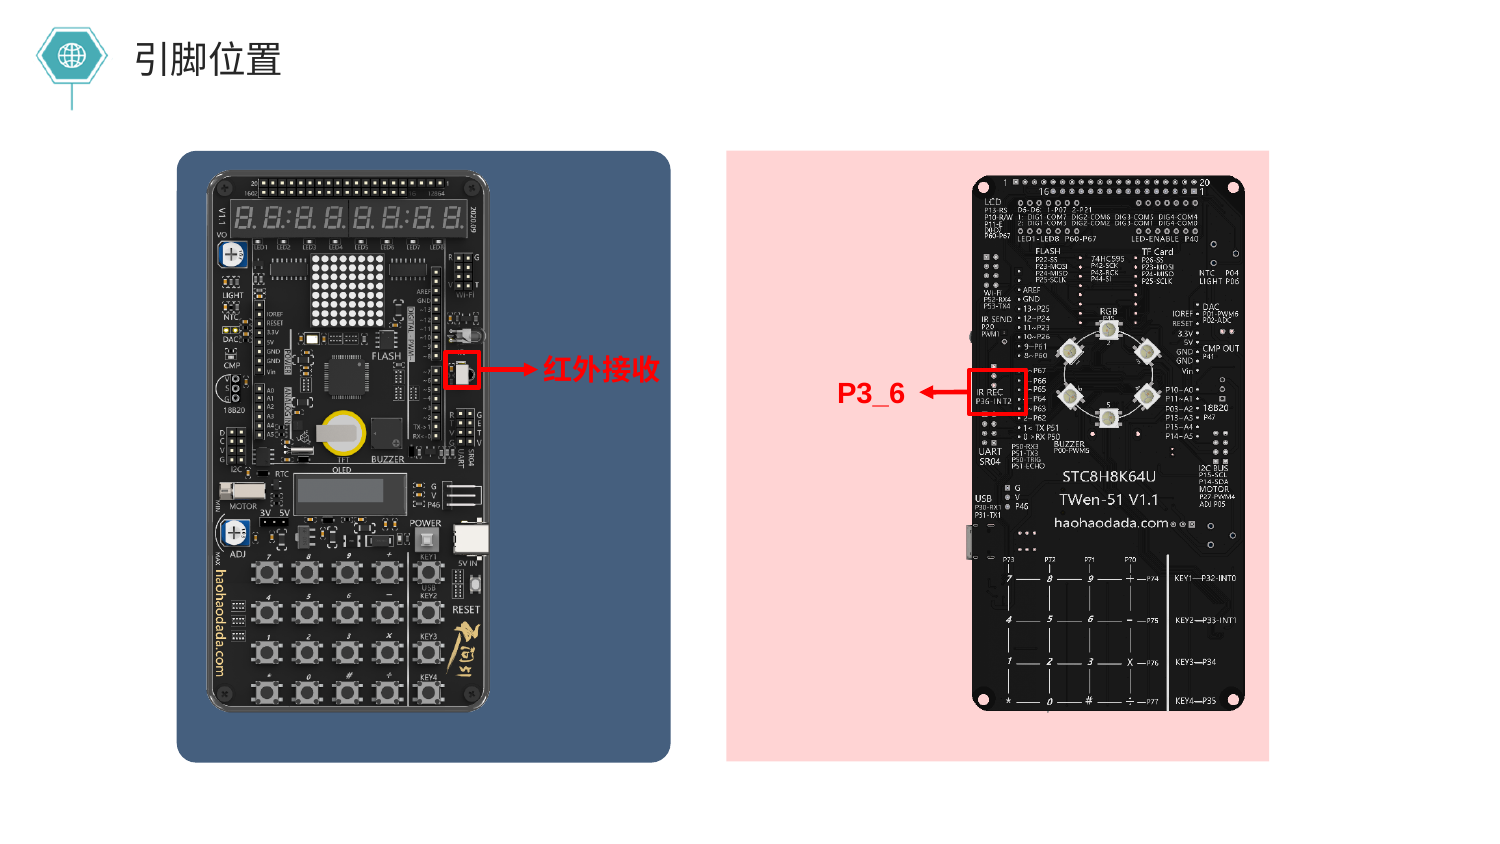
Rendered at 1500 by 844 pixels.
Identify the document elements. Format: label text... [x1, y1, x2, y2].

text_box [724, 149, 1271, 764]
picture [29, 20, 113, 115]
picture [176, 150, 515, 730]
text_box P3_6 [822, 366, 913, 417]
text_box [176, 377, 671, 763]
text_box [515, 150, 671, 367]
picture [918, 150, 1293, 741]
text_box 红外接收 [529, 343, 694, 394]
text_box 引脚位置 [118, 28, 299, 89]
